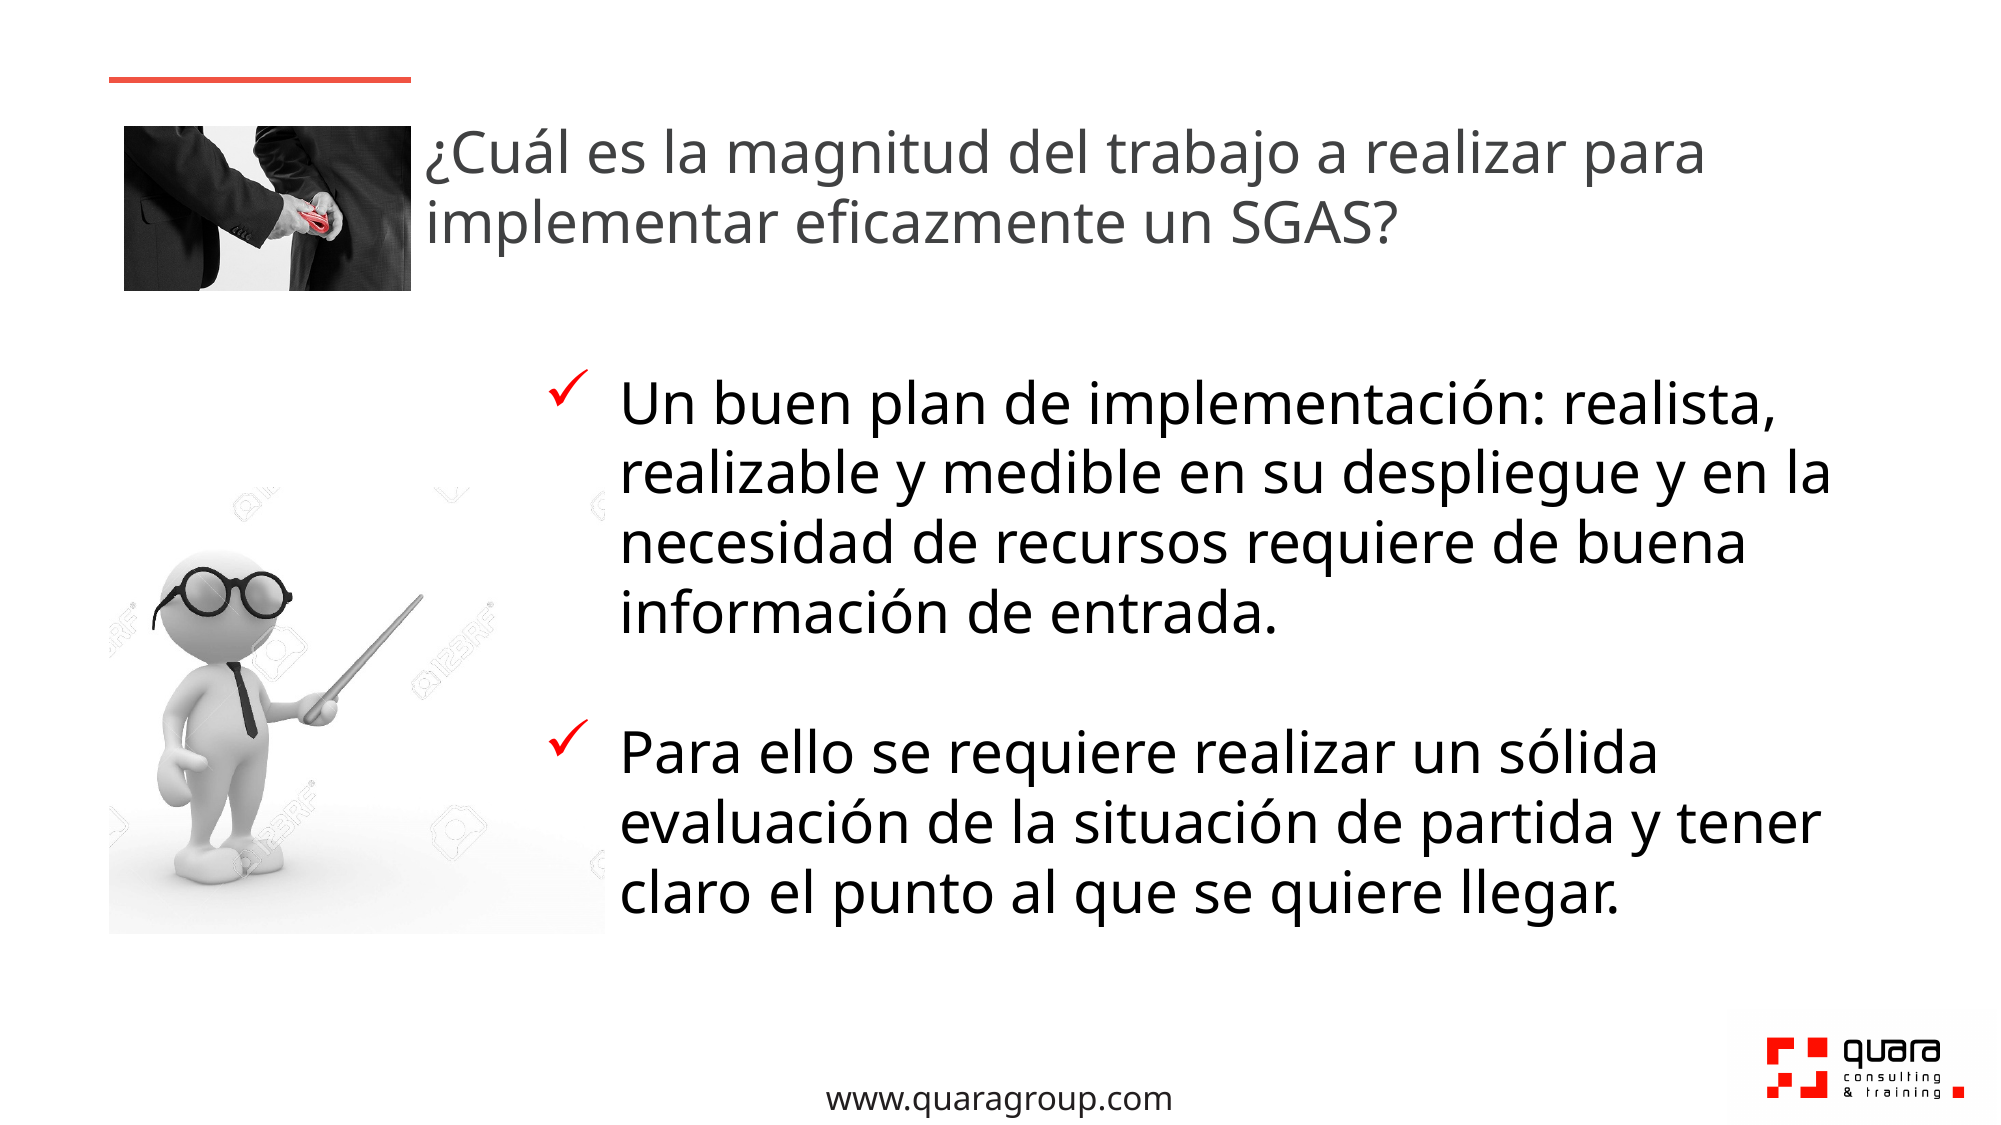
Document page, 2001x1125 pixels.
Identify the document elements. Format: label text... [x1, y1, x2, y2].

text_box Un buen plan de implementación: realista, realizable y medible en su despliegue y en la necesidad de recursos requiere de buena información de entrada. Para ello se requiere realizar un sólida evaluación de la situación de partida y tener claro el punto al que se quiere llegar. [529, 358, 1893, 933]
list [124, 126, 411, 291]
picture [1727, 1009, 1997, 1125]
text_box www.quaragroup.com [804, 1069, 1196, 1125]
picture [108, 487, 605, 934]
text_box ¿Cuál es la magnitud del trabajo a realizar para implementar eficazmente un SGAS? [410, 108, 1953, 263]
